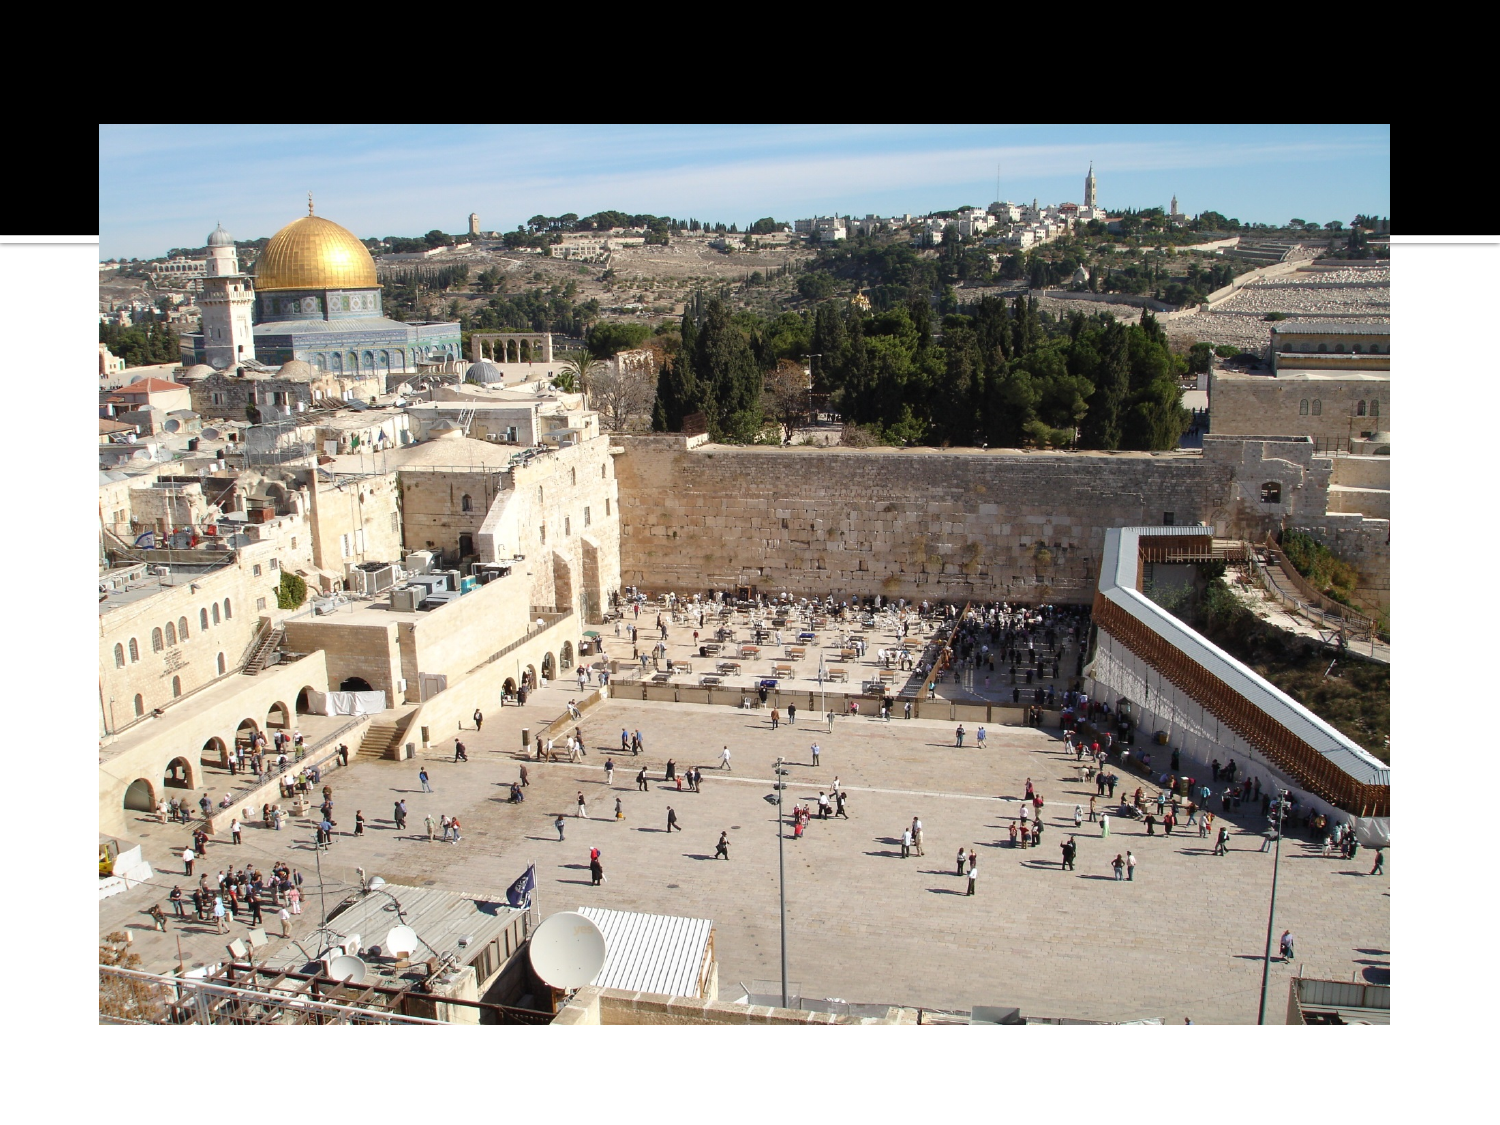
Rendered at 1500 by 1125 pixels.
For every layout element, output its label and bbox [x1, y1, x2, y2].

picture [99, 124, 1391, 1025]
